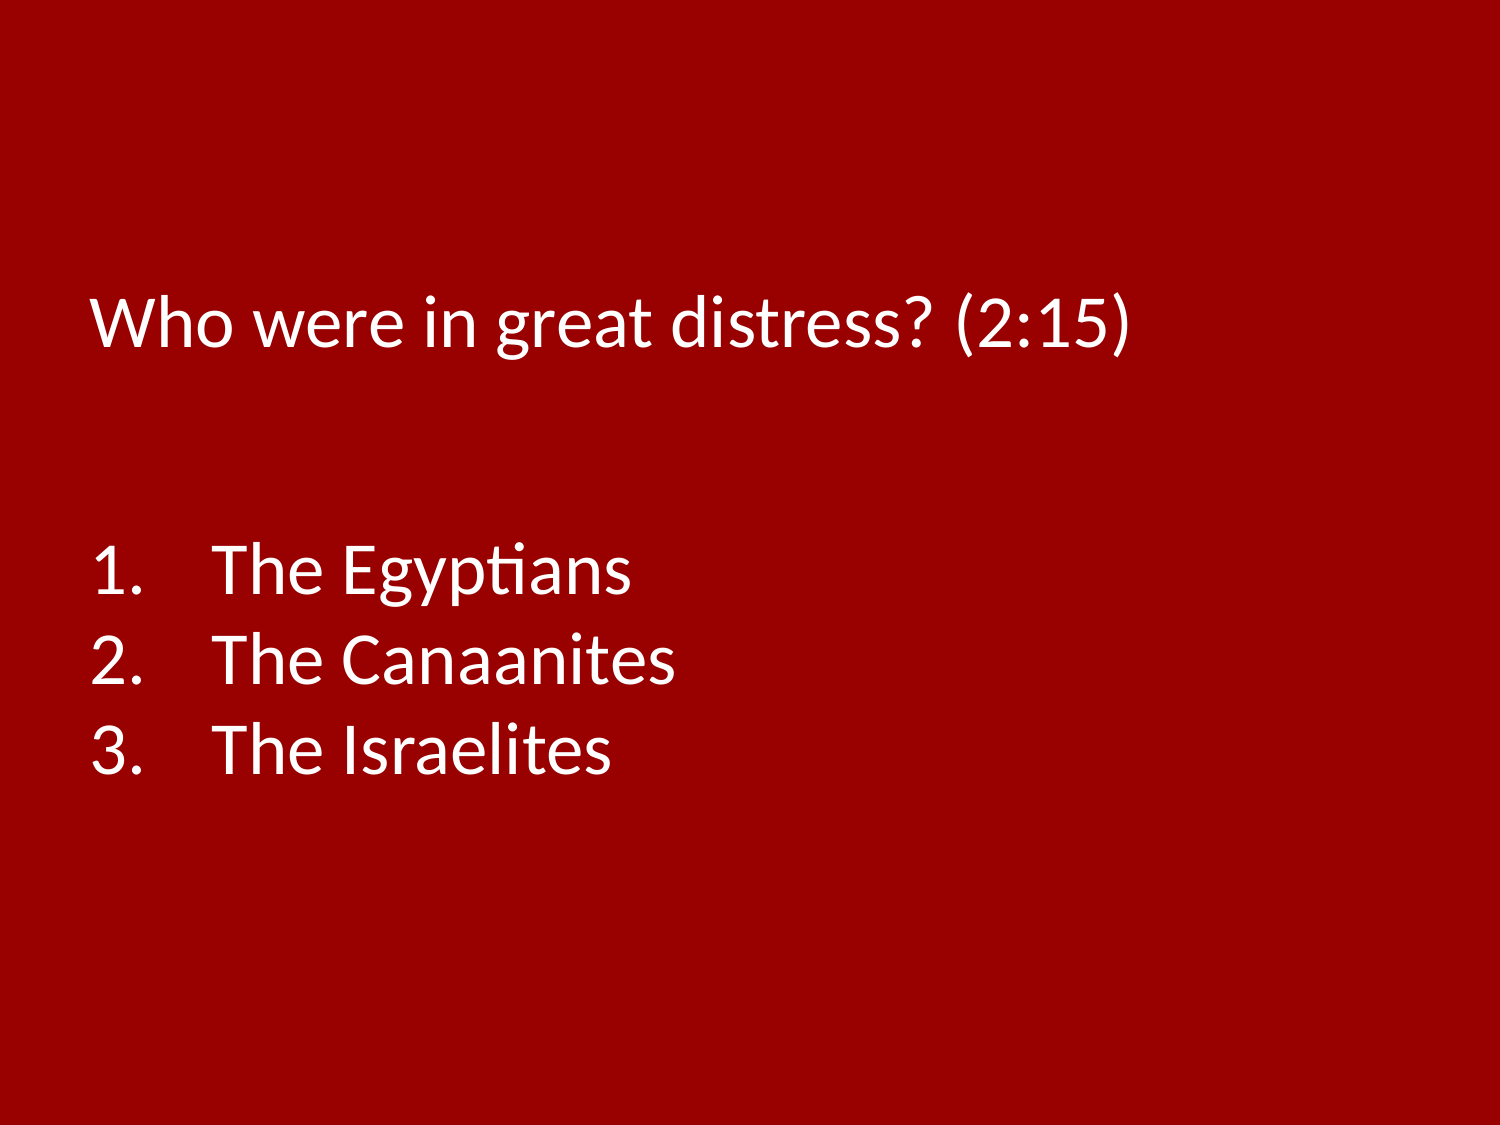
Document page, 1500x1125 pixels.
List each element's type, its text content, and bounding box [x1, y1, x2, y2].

text_box Who were in great distress? (2:15) [74, 265, 1425, 371]
text_box The Egyptians The Canaanites The Israelites [74, 512, 1425, 798]
